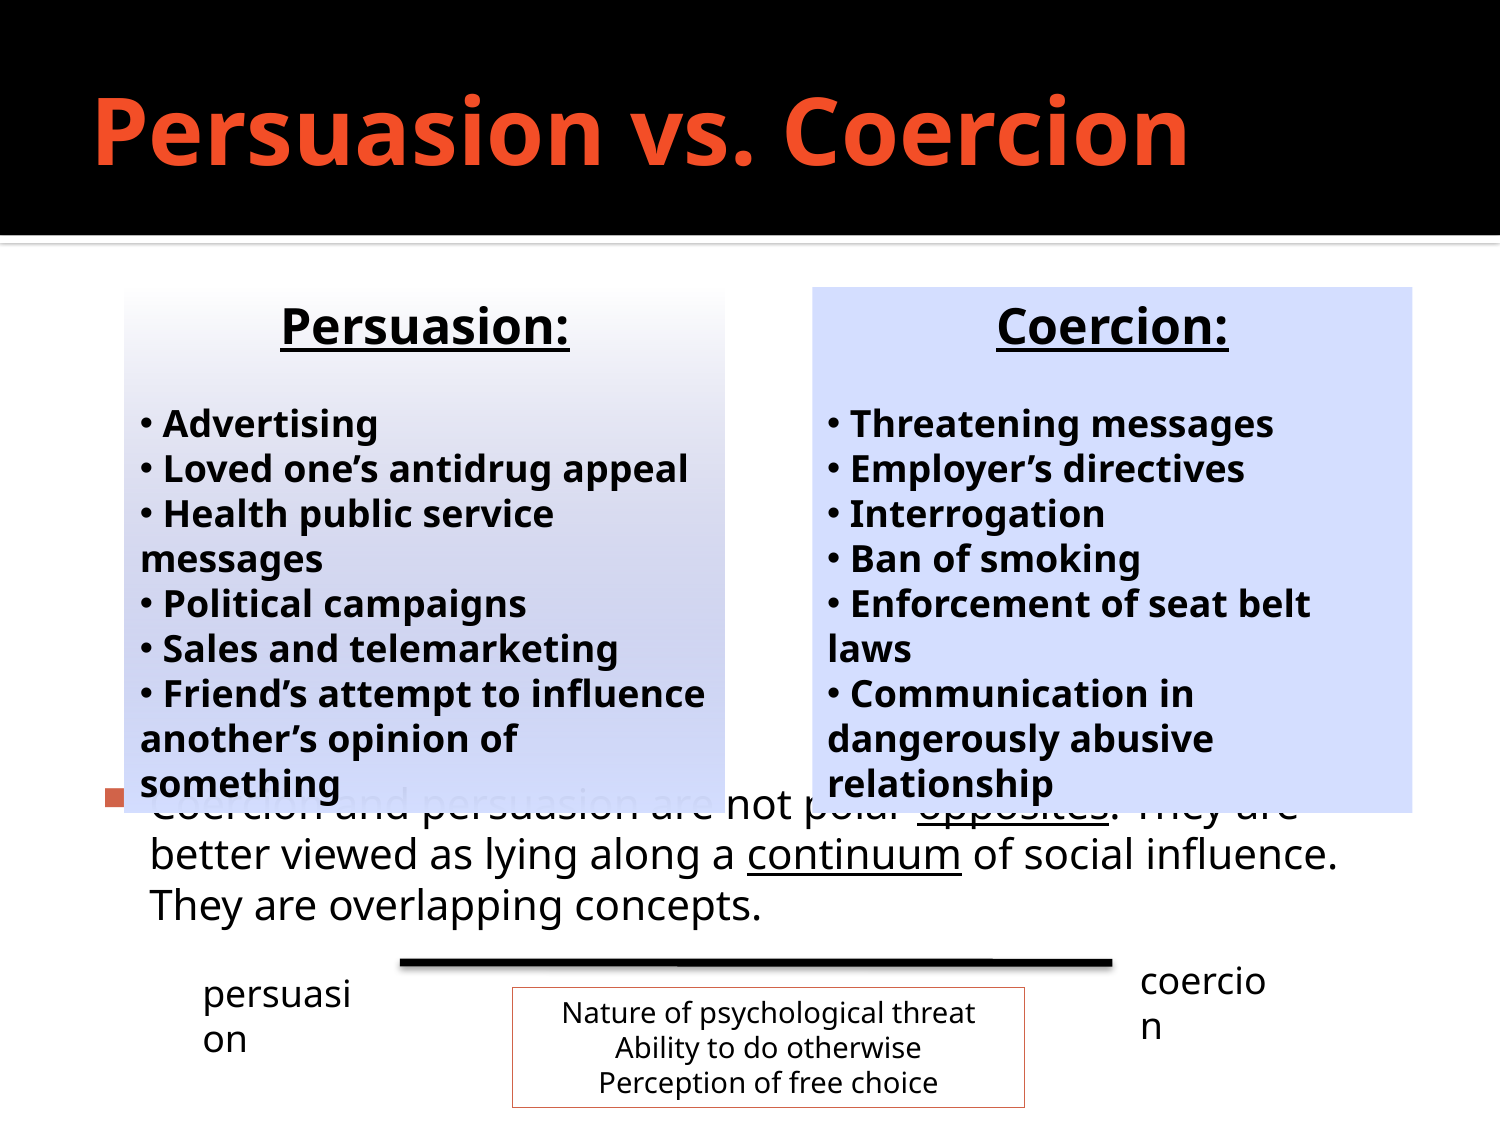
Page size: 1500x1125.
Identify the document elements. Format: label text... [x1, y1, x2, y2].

text_box Nature of psychological threat Ability to do otherwise Perception of free choice [512, 987, 1025, 1108]
list Coercion and persuasion are not polar opposites. They are better viewed as lying along a continuum of social influence. They are overlapping concepts. [75, 762, 1425, 938]
text_box persuasion [187, 962, 388, 1068]
text_box coercion [1125, 949, 1300, 1055]
text_box Coercion: Threatening messages Employer’s directives Interrogation Ban of smoking Enforcement of seat belt laws Communication in dangerously abusive relationship [812, 287, 1413, 813]
title Persuasion vs. Coercion [75, 25, 1425, 231]
text_box Persuasion: Advertising Loved one’s antidrug appeal Health public service messages Political campaigns Sales and telemarketing Friend’s attempt to influence another’s opinion of something [124, 287, 725, 813]
